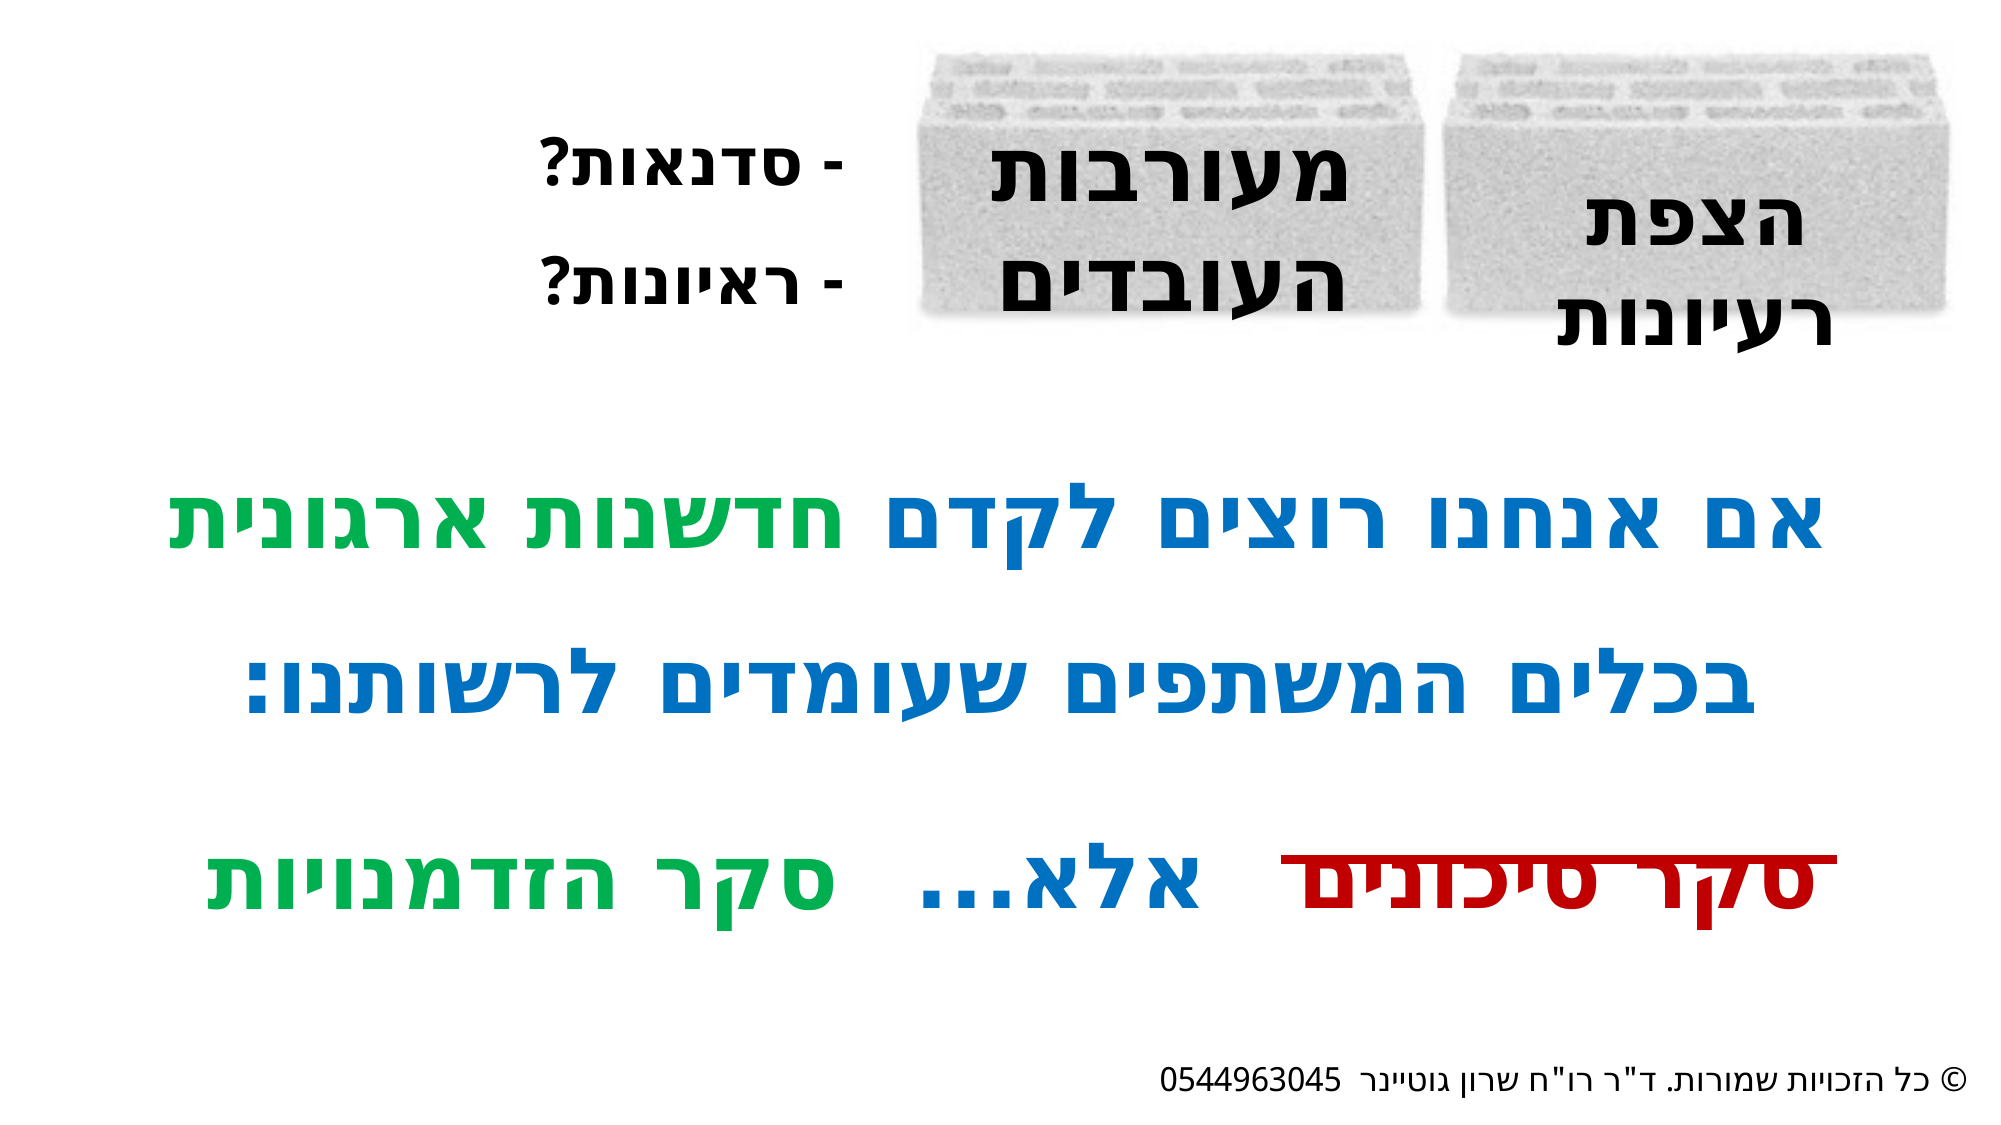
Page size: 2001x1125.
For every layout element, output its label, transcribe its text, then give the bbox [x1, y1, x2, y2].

text_box אם אנחנו רוצים לקדם חדשנות ארגונית בכלים המשתפים שעומדים לרשותנו: [0, 394, 2000, 739]
text_box - סדנאות? - ראיונות? [469, 70, 861, 326]
text_box סקר הזדמנויות [110, 755, 854, 935]
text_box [1427, 31, 1975, 354]
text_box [1186, 754, 1930, 923]
text_box אלא... [874, 754, 1249, 935]
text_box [902, 31, 1427, 354]
text_box © כל הזכויות שמורות. ד"ר רו"ח שרון גוטיינר 0544963045 [1051, 1050, 1983, 1106]
